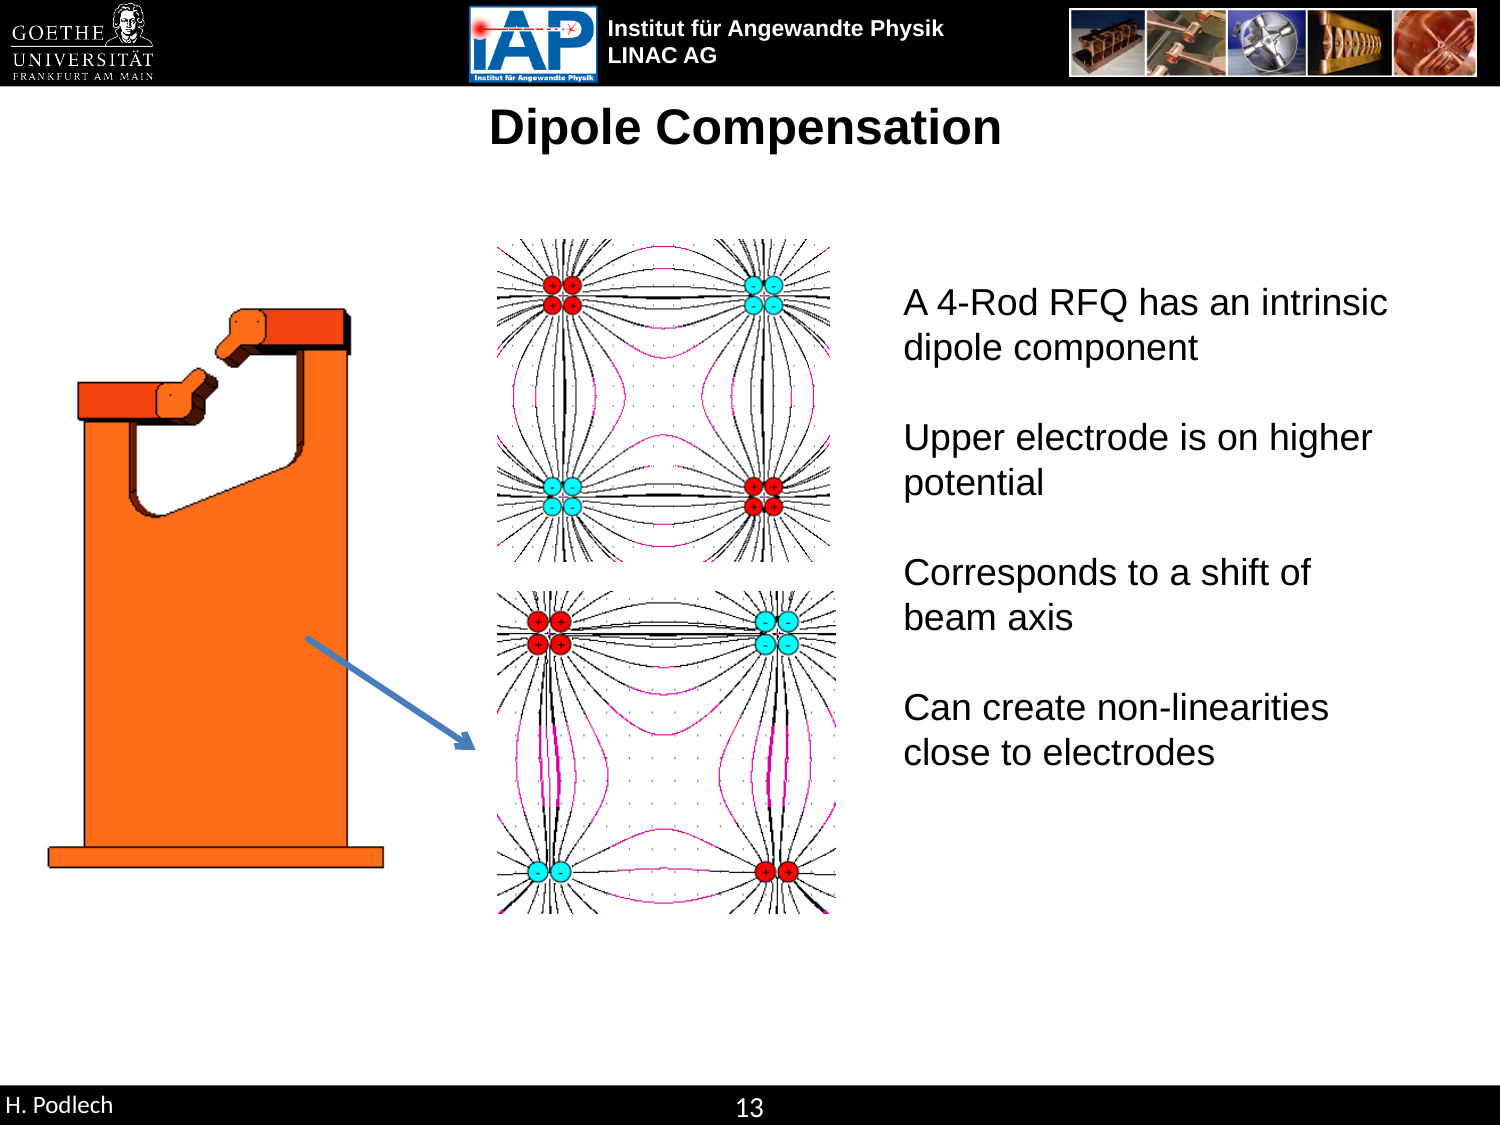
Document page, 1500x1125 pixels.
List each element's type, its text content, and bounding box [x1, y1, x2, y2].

picture [12, 282, 418, 917]
text_box Dipole Compensation [88, 86, 1418, 154]
text_box A 4-Rod RFQ has an intrinsic dipole component Upper electrode is on higher potential Corresponds to a shift of beam axis Can create non-linearities close to electrodes [888, 270, 1425, 781]
picture [1069, 8, 1477, 77]
picture [468, 5, 598, 83]
picture [11, 3, 153, 80]
picture [497, 591, 837, 915]
picture [496, 239, 830, 563]
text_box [307, 638, 476, 751]
